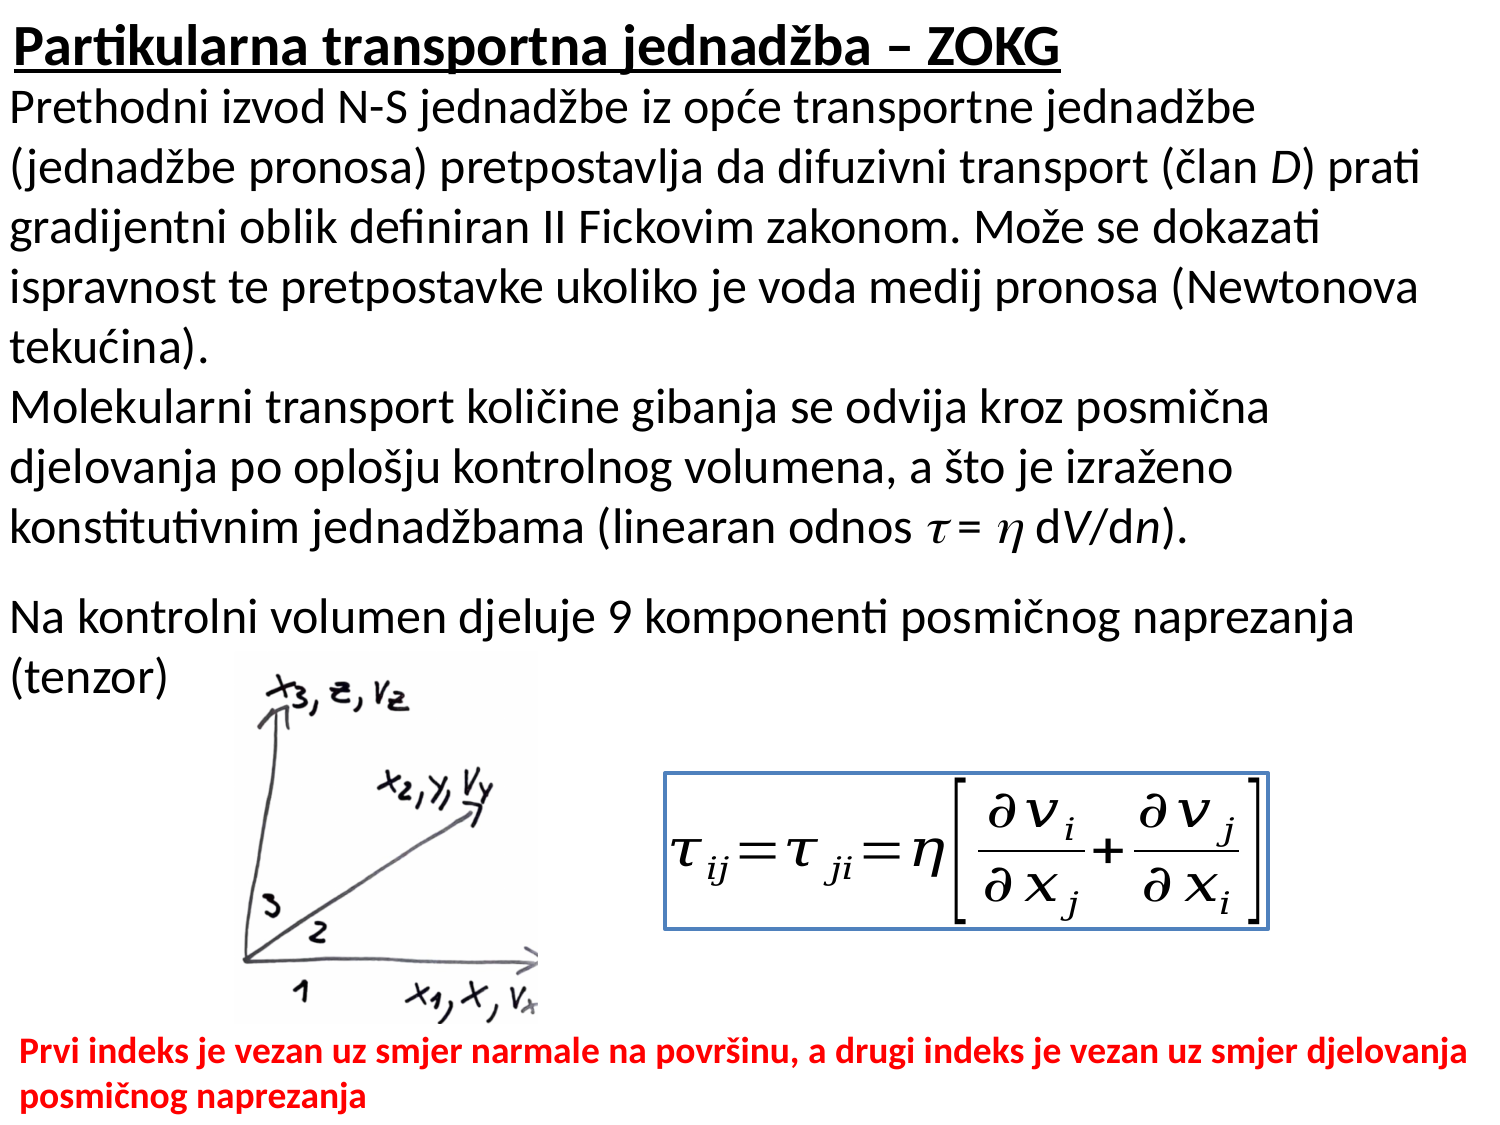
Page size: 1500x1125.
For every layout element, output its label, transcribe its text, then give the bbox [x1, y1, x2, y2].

picture [199, 652, 573, 1024]
text_box Partikularna transportna jednadžba – ZOKG [0, 0, 1435, 85]
text_box Prethodni izvod N-S jednadžbe iz opće transportne jednadžbe (jednadžbe pronosa) pretpostavlja da difuzivni transport (član D) prati gradijentni oblik definiran II Fickovim zakonom. Može se dokazati ispravnost te pretpostavke ukoliko je voda medij pronosa (Newtonova tekućina). Molekularni transport količine gibanja se odvija kroz posmična djelovanja po oplošju kontrolnog volumena, a što je izraženo konstitutivnim jednadžbama (linearan odnos  =  dV/dn). Na kontrolni volumen djeluje 9 komponenti posmičnog naprezanja (tenzor) [0, 66, 1495, 712]
text_box Prvi indeks je vezan uz smjer narmale na površinu, a drugi indeks je vezan uz smjer djelovanja posmičnog naprezanja [4, 1018, 1496, 1124]
